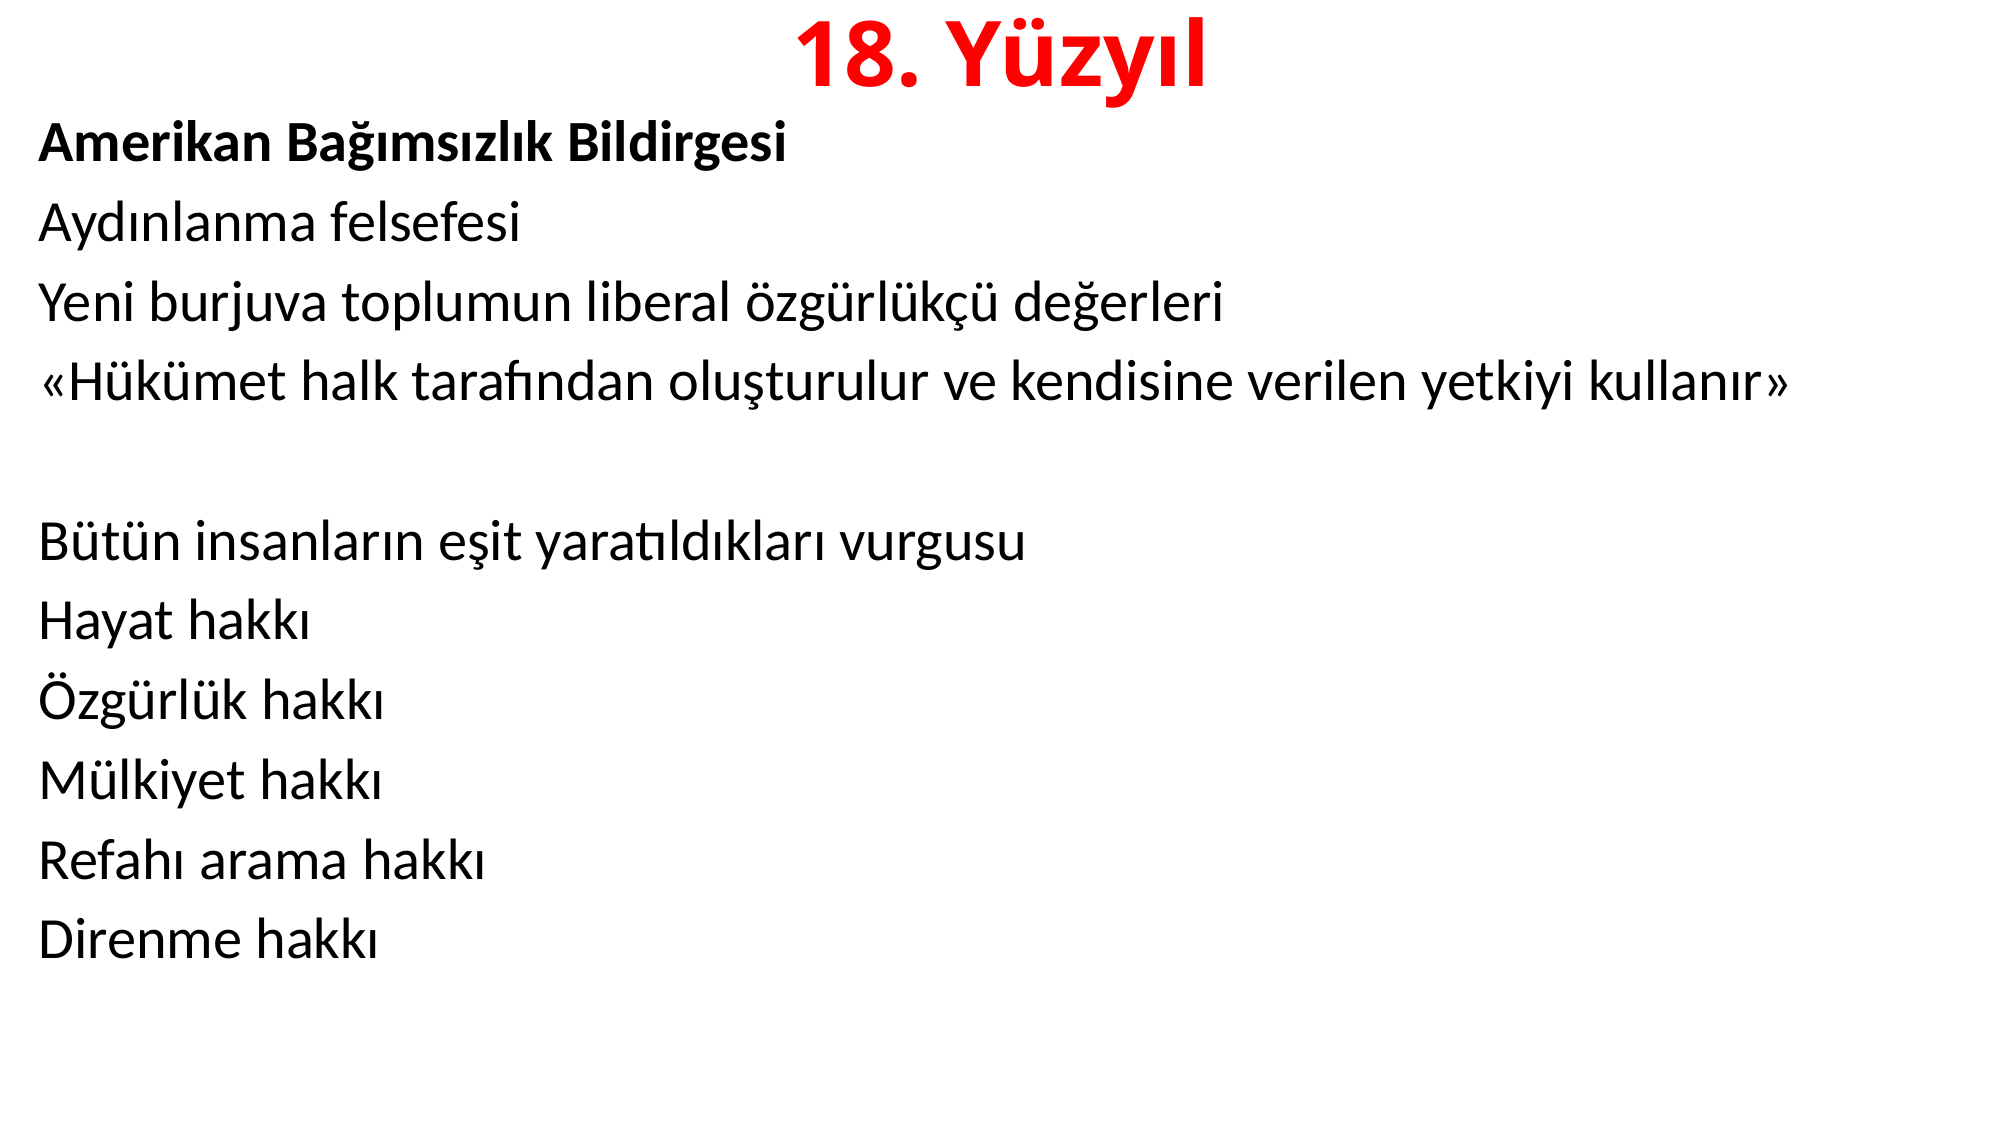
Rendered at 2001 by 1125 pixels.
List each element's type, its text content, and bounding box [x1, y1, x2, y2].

title 18. Yüzyıl [139, 0, 1864, 85]
list Amerikan Bağımsızlık Bildirgesi Aydınlanma felsefesi Yeni burjuva toplumun liberal özgürlükçü değerleri «Hükümet halk tarafından oluşturulur ve kendisine verilen yetkiyi kullanır» Bütün insanların eşit yaratıldıkları vurgusu Hayat hakkı Özgürlük hakkı Mülkiyet hakkı Refahı arama hakkı Direnme hakkı [23, 85, 1929, 1125]
